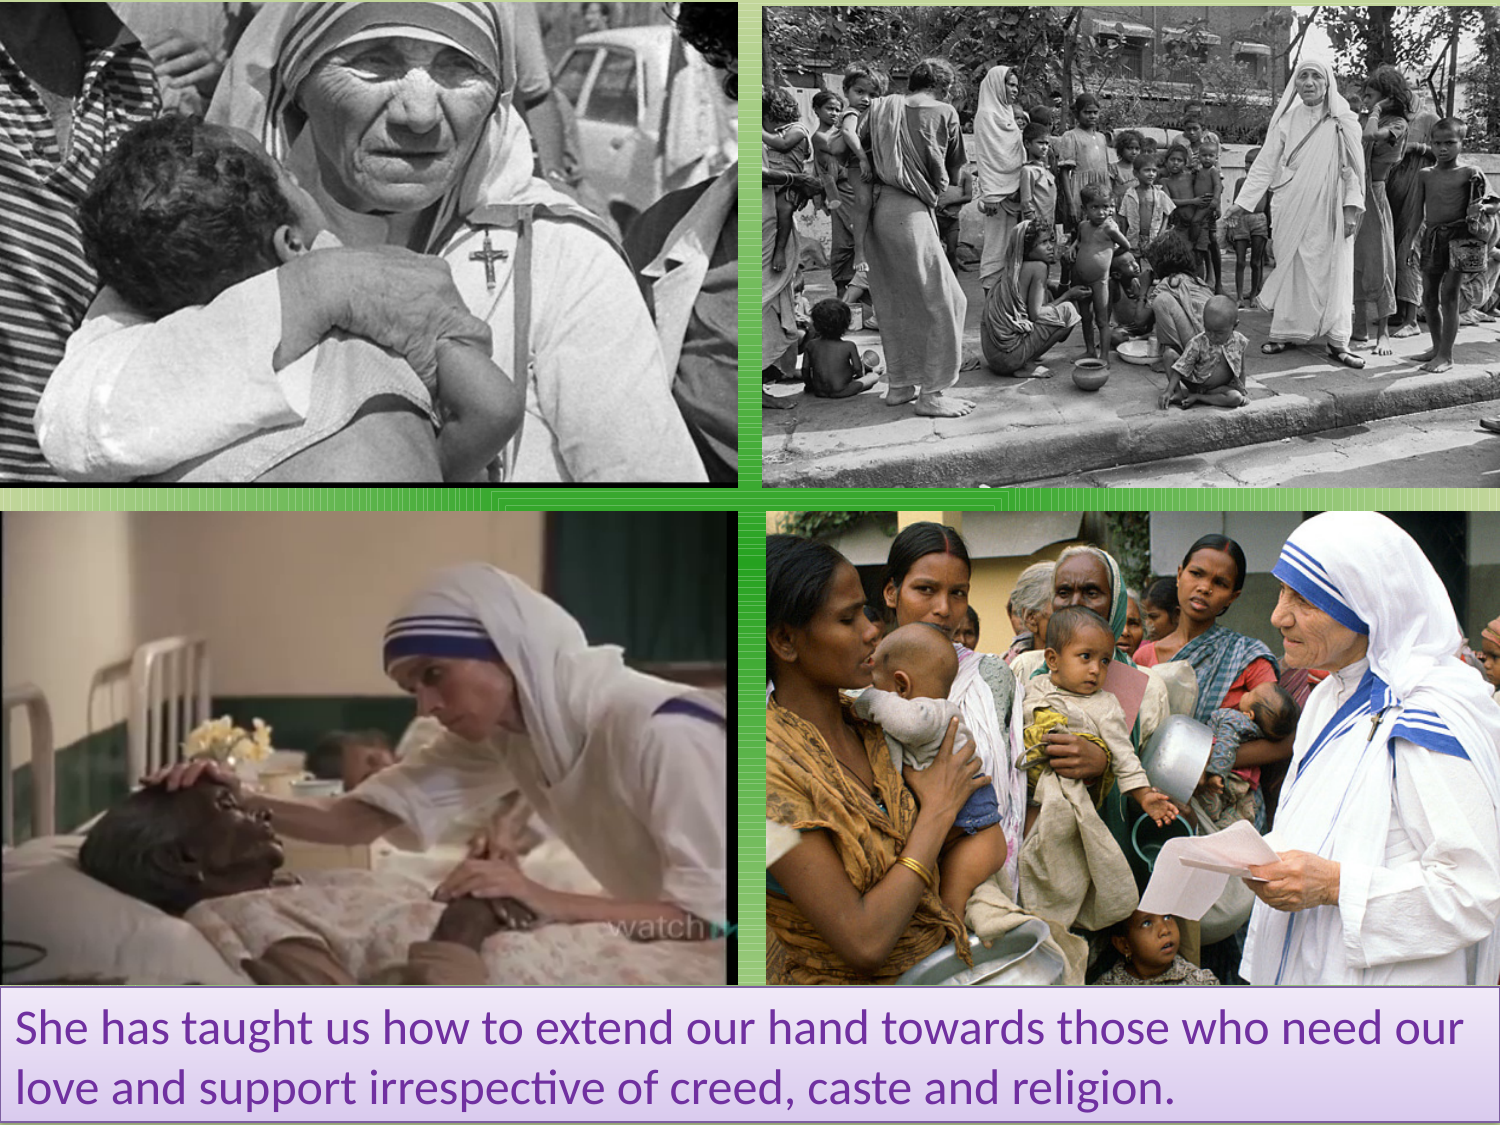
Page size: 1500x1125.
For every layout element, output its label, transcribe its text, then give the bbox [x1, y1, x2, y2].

text_box She has taught us how to extend our hand towards those who need our love and support irrespective of creed, caste and religion. [0, 986, 1500, 1123]
picture [766, 511, 1500, 985]
picture [0, 511, 738, 985]
picture [0, 2, 738, 488]
picture [762, 6, 1500, 488]
